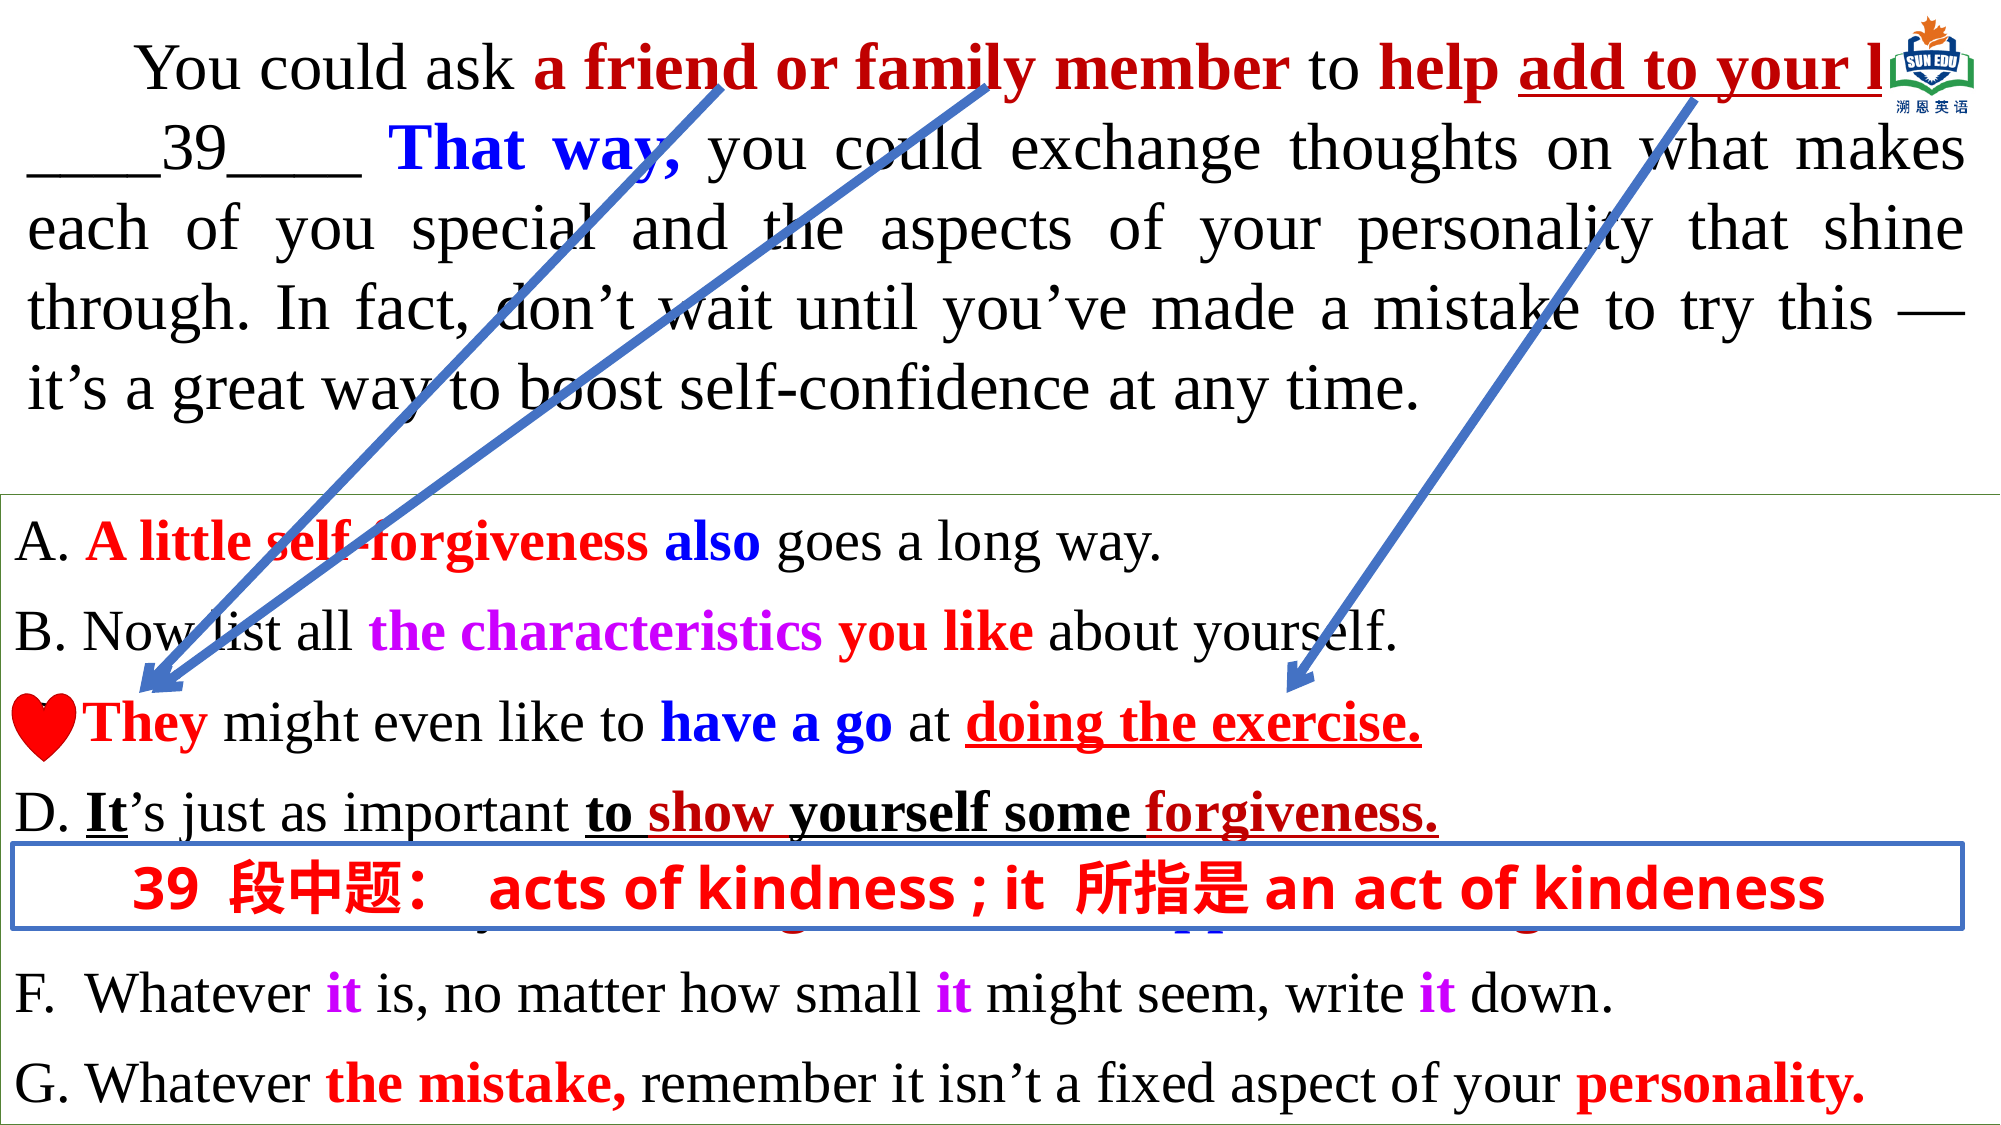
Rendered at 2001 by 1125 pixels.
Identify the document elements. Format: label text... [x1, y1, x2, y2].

text_box A. A little self-forgiveness also goes a long way. B. Now list all the characteristics you like about yourself. C. They might even like to have a go at doing the exercise. D. It’s just as important to show yourself some forgiveness. E. It doesn’t mean you have to ignore what’s happened or forget it. F. Whatever it is, no matter how small it might seem, write it down. G. Whatever the mistake, remember it isn’t a fixed aspect of your personality. [0, 494, 2000, 1125]
text_box [11, 693, 77, 762]
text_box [151, 86, 988, 693]
text_box 39 段中题： acts of kindness ; it 所指是an act of kindeness [12, 843, 1963, 929]
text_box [139, 86, 151, 693]
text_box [1286, 98, 1695, 693]
text_box You could ask a friend or family member to help add to your list. ____39____ That way, you could exchange thoughts on what makes each of you special and the aspects of your personality that shine through. In fact, don’t wait until you’ve made a mistake to try this — it’s a great way to boost self-confidence at any time. [12, 36, 1984, 410]
picture [1882, 13, 1983, 119]
